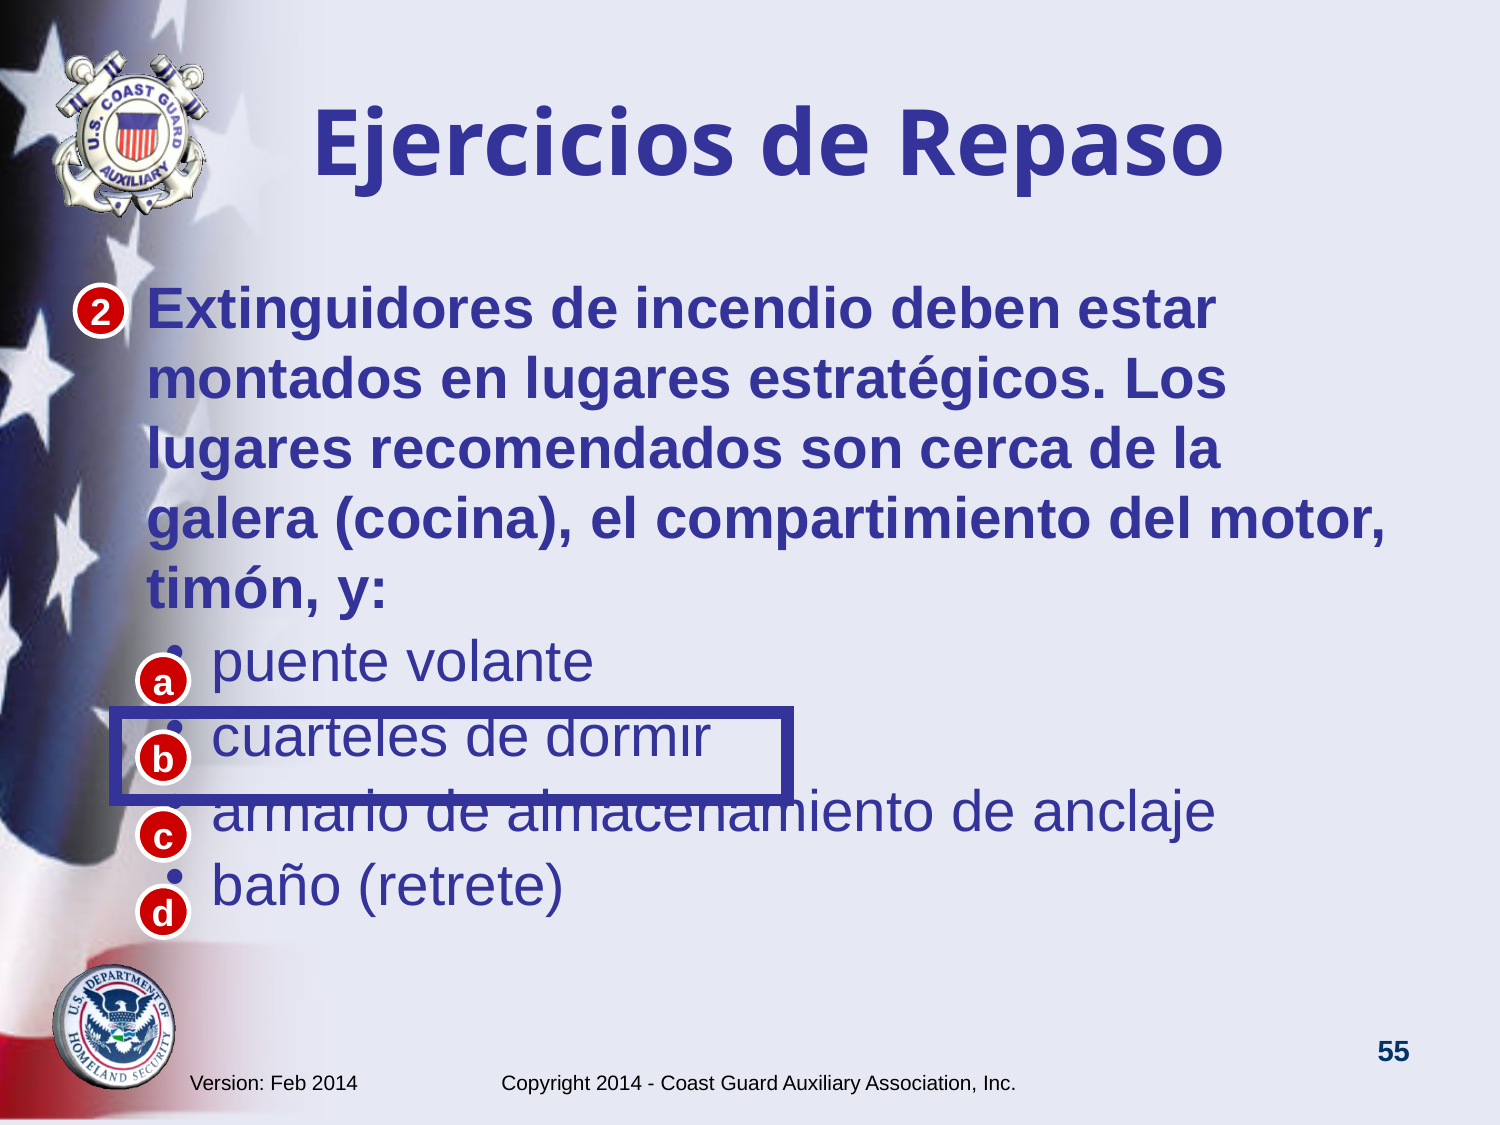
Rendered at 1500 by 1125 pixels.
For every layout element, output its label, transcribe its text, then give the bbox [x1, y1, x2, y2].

text_box d [137, 885, 190, 938]
text_box 2 [75, 284, 127, 337]
text_box [115, 712, 788, 800]
text_box c [137, 808, 190, 861]
slide_number 55 [1088, 1024, 1426, 1103]
footer Version: Feb 2014 Copyright 2014 - Coast Guard Auxiliary Association, Inc. [124, 1024, 1088, 1103]
title Ejercicios de Repaso [112, 45, 1425, 233]
text_box a [137, 654, 190, 707]
list Extinguidores de incendio deben estar montados en lugares estratégicos. Los lugares recomendados son cerca de la galera (cocina), el compartimiento del motor, timón, y: puente volante cuarteles de dormir armario de almacenamiento de anclaje baño (retrete) [75, 262, 1425, 1005]
picture [0, 0, 1500, 1125]
